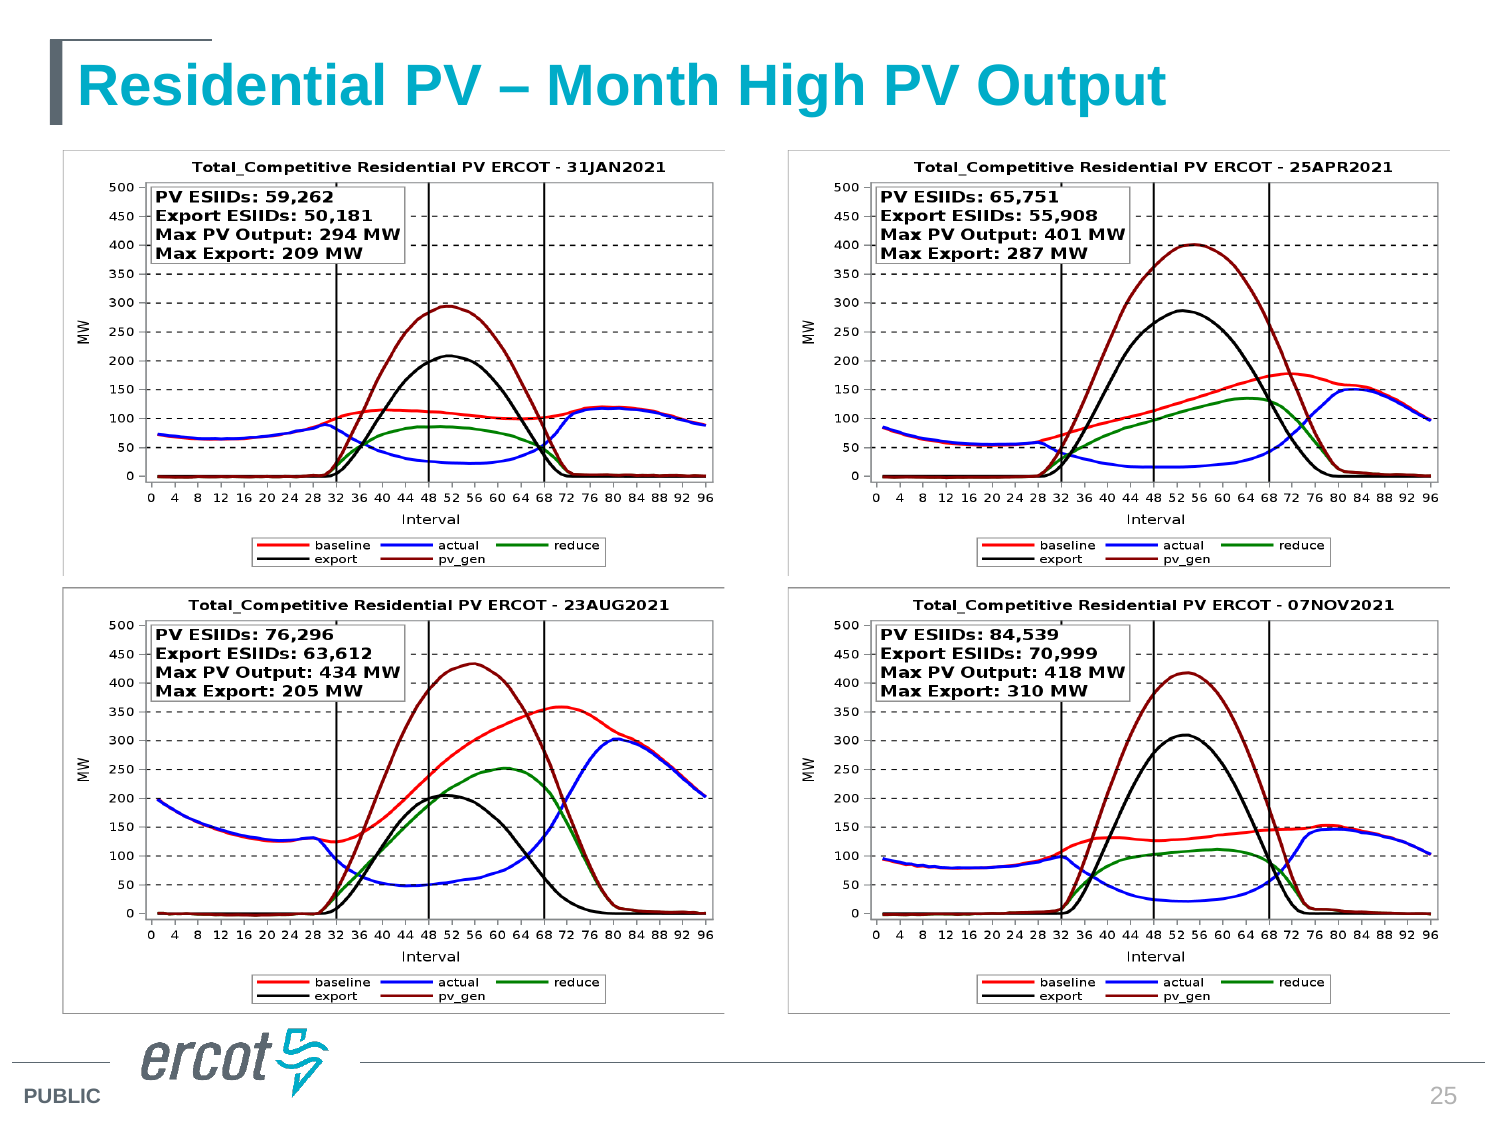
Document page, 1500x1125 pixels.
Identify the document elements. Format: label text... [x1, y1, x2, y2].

picture [62, 587, 725, 1014]
picture [62, 149, 726, 576]
title Residential PV – Month High PV Output [62, 39, 1450, 125]
picture [137, 1024, 332, 1100]
picture [787, 587, 1451, 1014]
slide_number 25 [1400, 1076, 1488, 1113]
picture [787, 149, 1451, 576]
